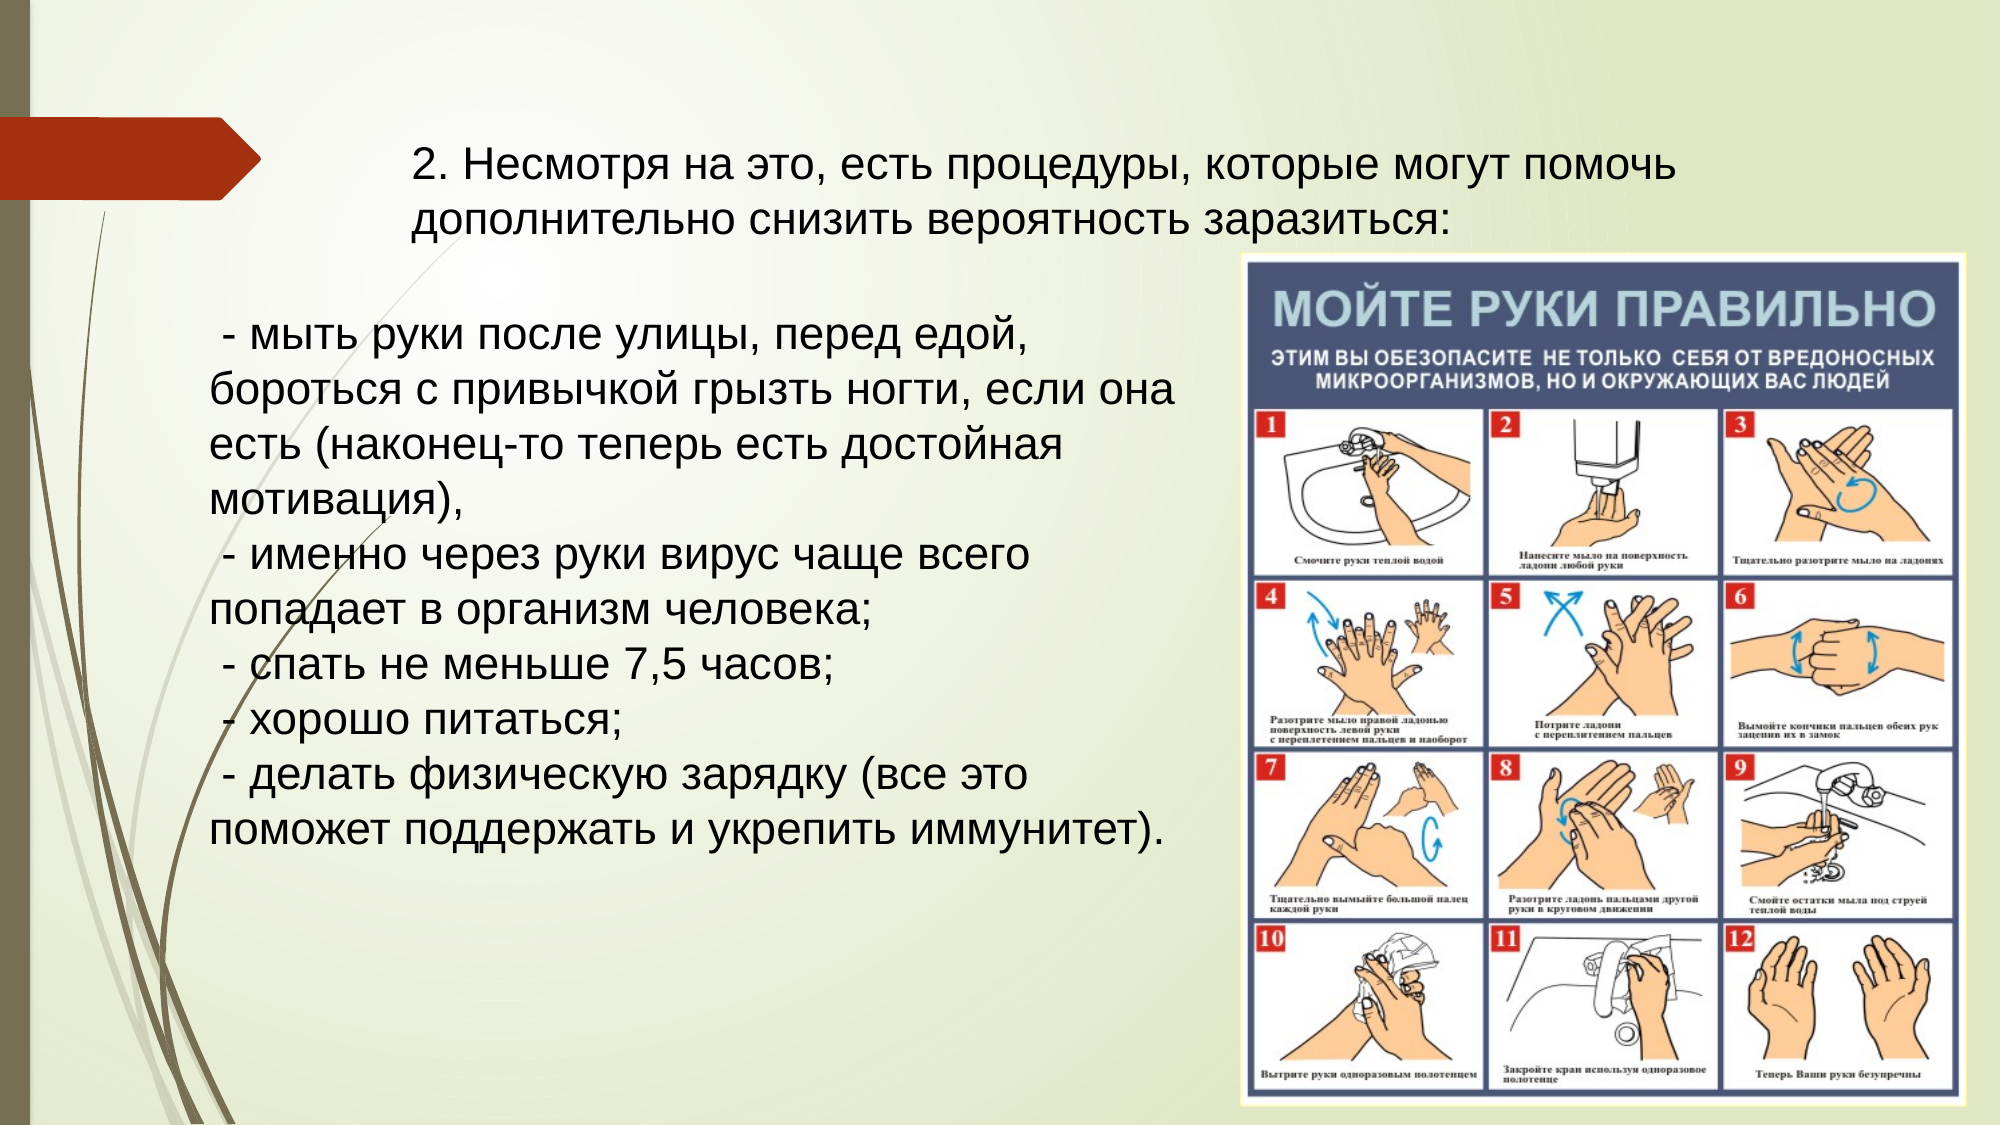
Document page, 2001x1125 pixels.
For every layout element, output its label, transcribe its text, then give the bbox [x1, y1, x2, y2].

text_box 2. Несмотря на это, есть процедуры, которые могут помочь дополнительно снизить вероятность заразиться: [396, 126, 1693, 251]
text_box - мыть руки после улицы, перед едой, бороться с привычкой грызть ногти, если она есть (наконец-то теперь есть достойная мотивация), - именно через руки вирус чаще всего попадает в организм человека; - спать не меньше 7,5 часов; - хорошо питаться; - делать физическую зарядку (все это поможет поддержать и укрепить иммунитет). [193, 296, 1194, 861]
picture [1240, 252, 1967, 1107]
